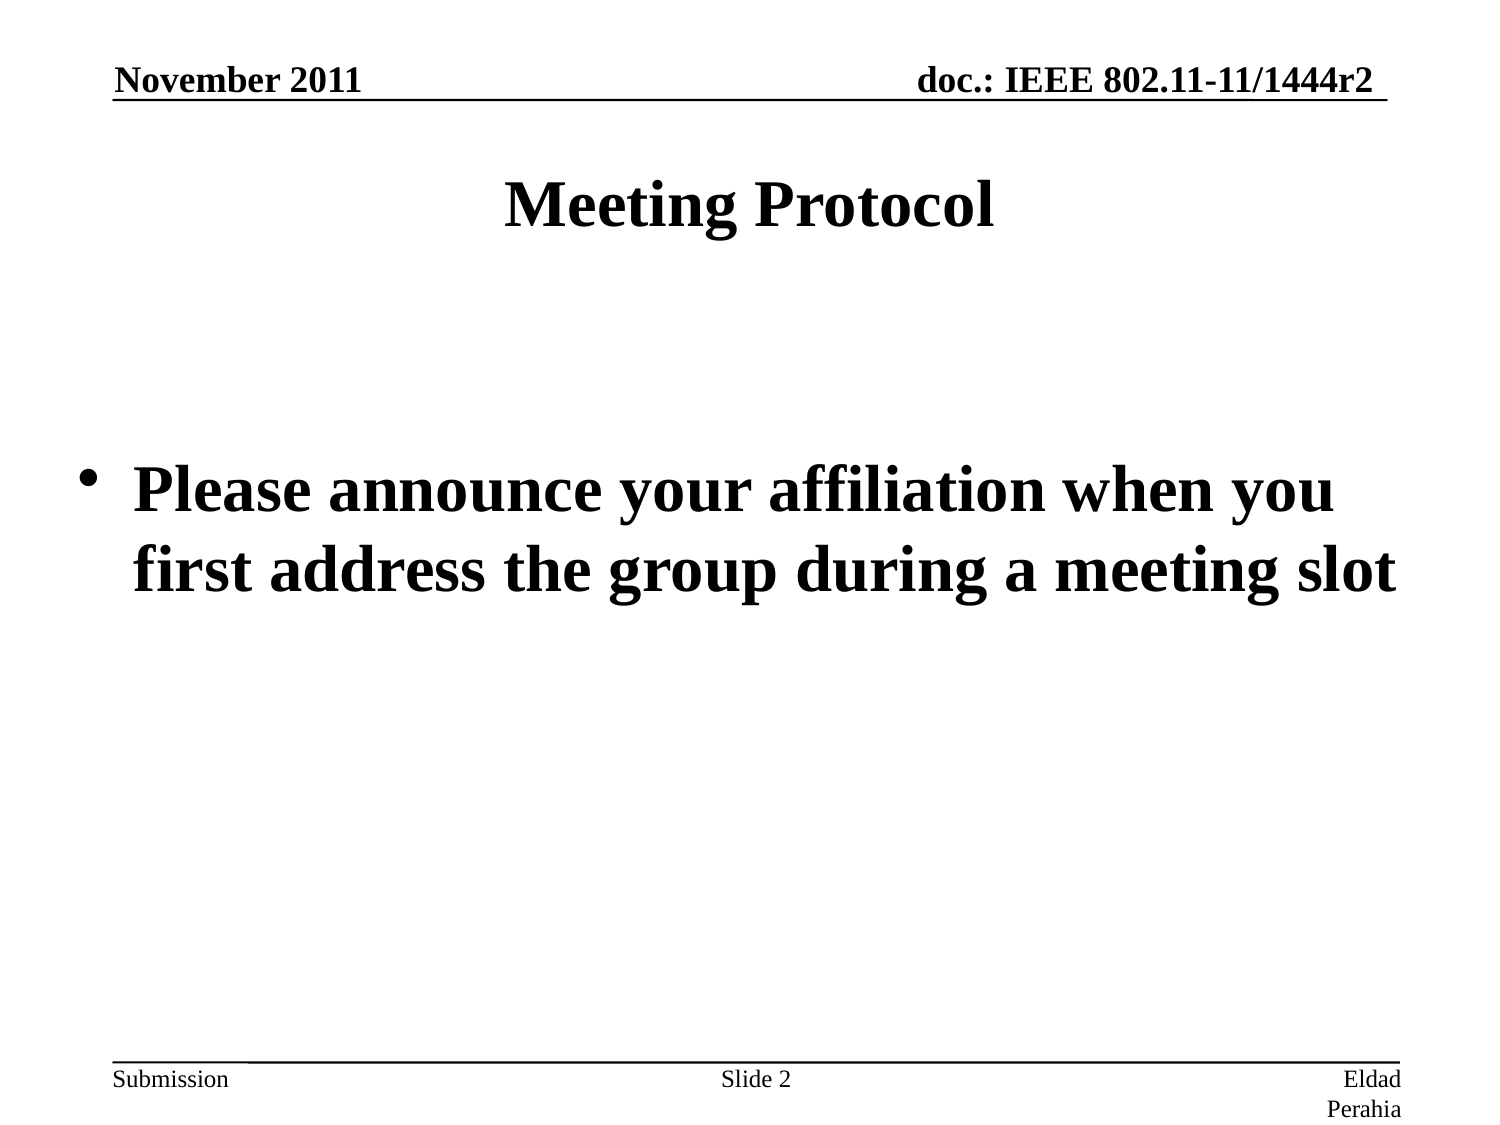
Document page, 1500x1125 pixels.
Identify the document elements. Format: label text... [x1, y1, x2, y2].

slide_number Slide 2 [712, 1061, 800, 1093]
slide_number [114, 54, 366, 101]
text_box Please announce your affiliation when you first address the group during a meeting slot [62, 437, 1450, 713]
text_box Meeting Protocol [112, 112, 1388, 288]
footer Eldad Perahia, Intel Corporation [1324, 1061, 1402, 1093]
